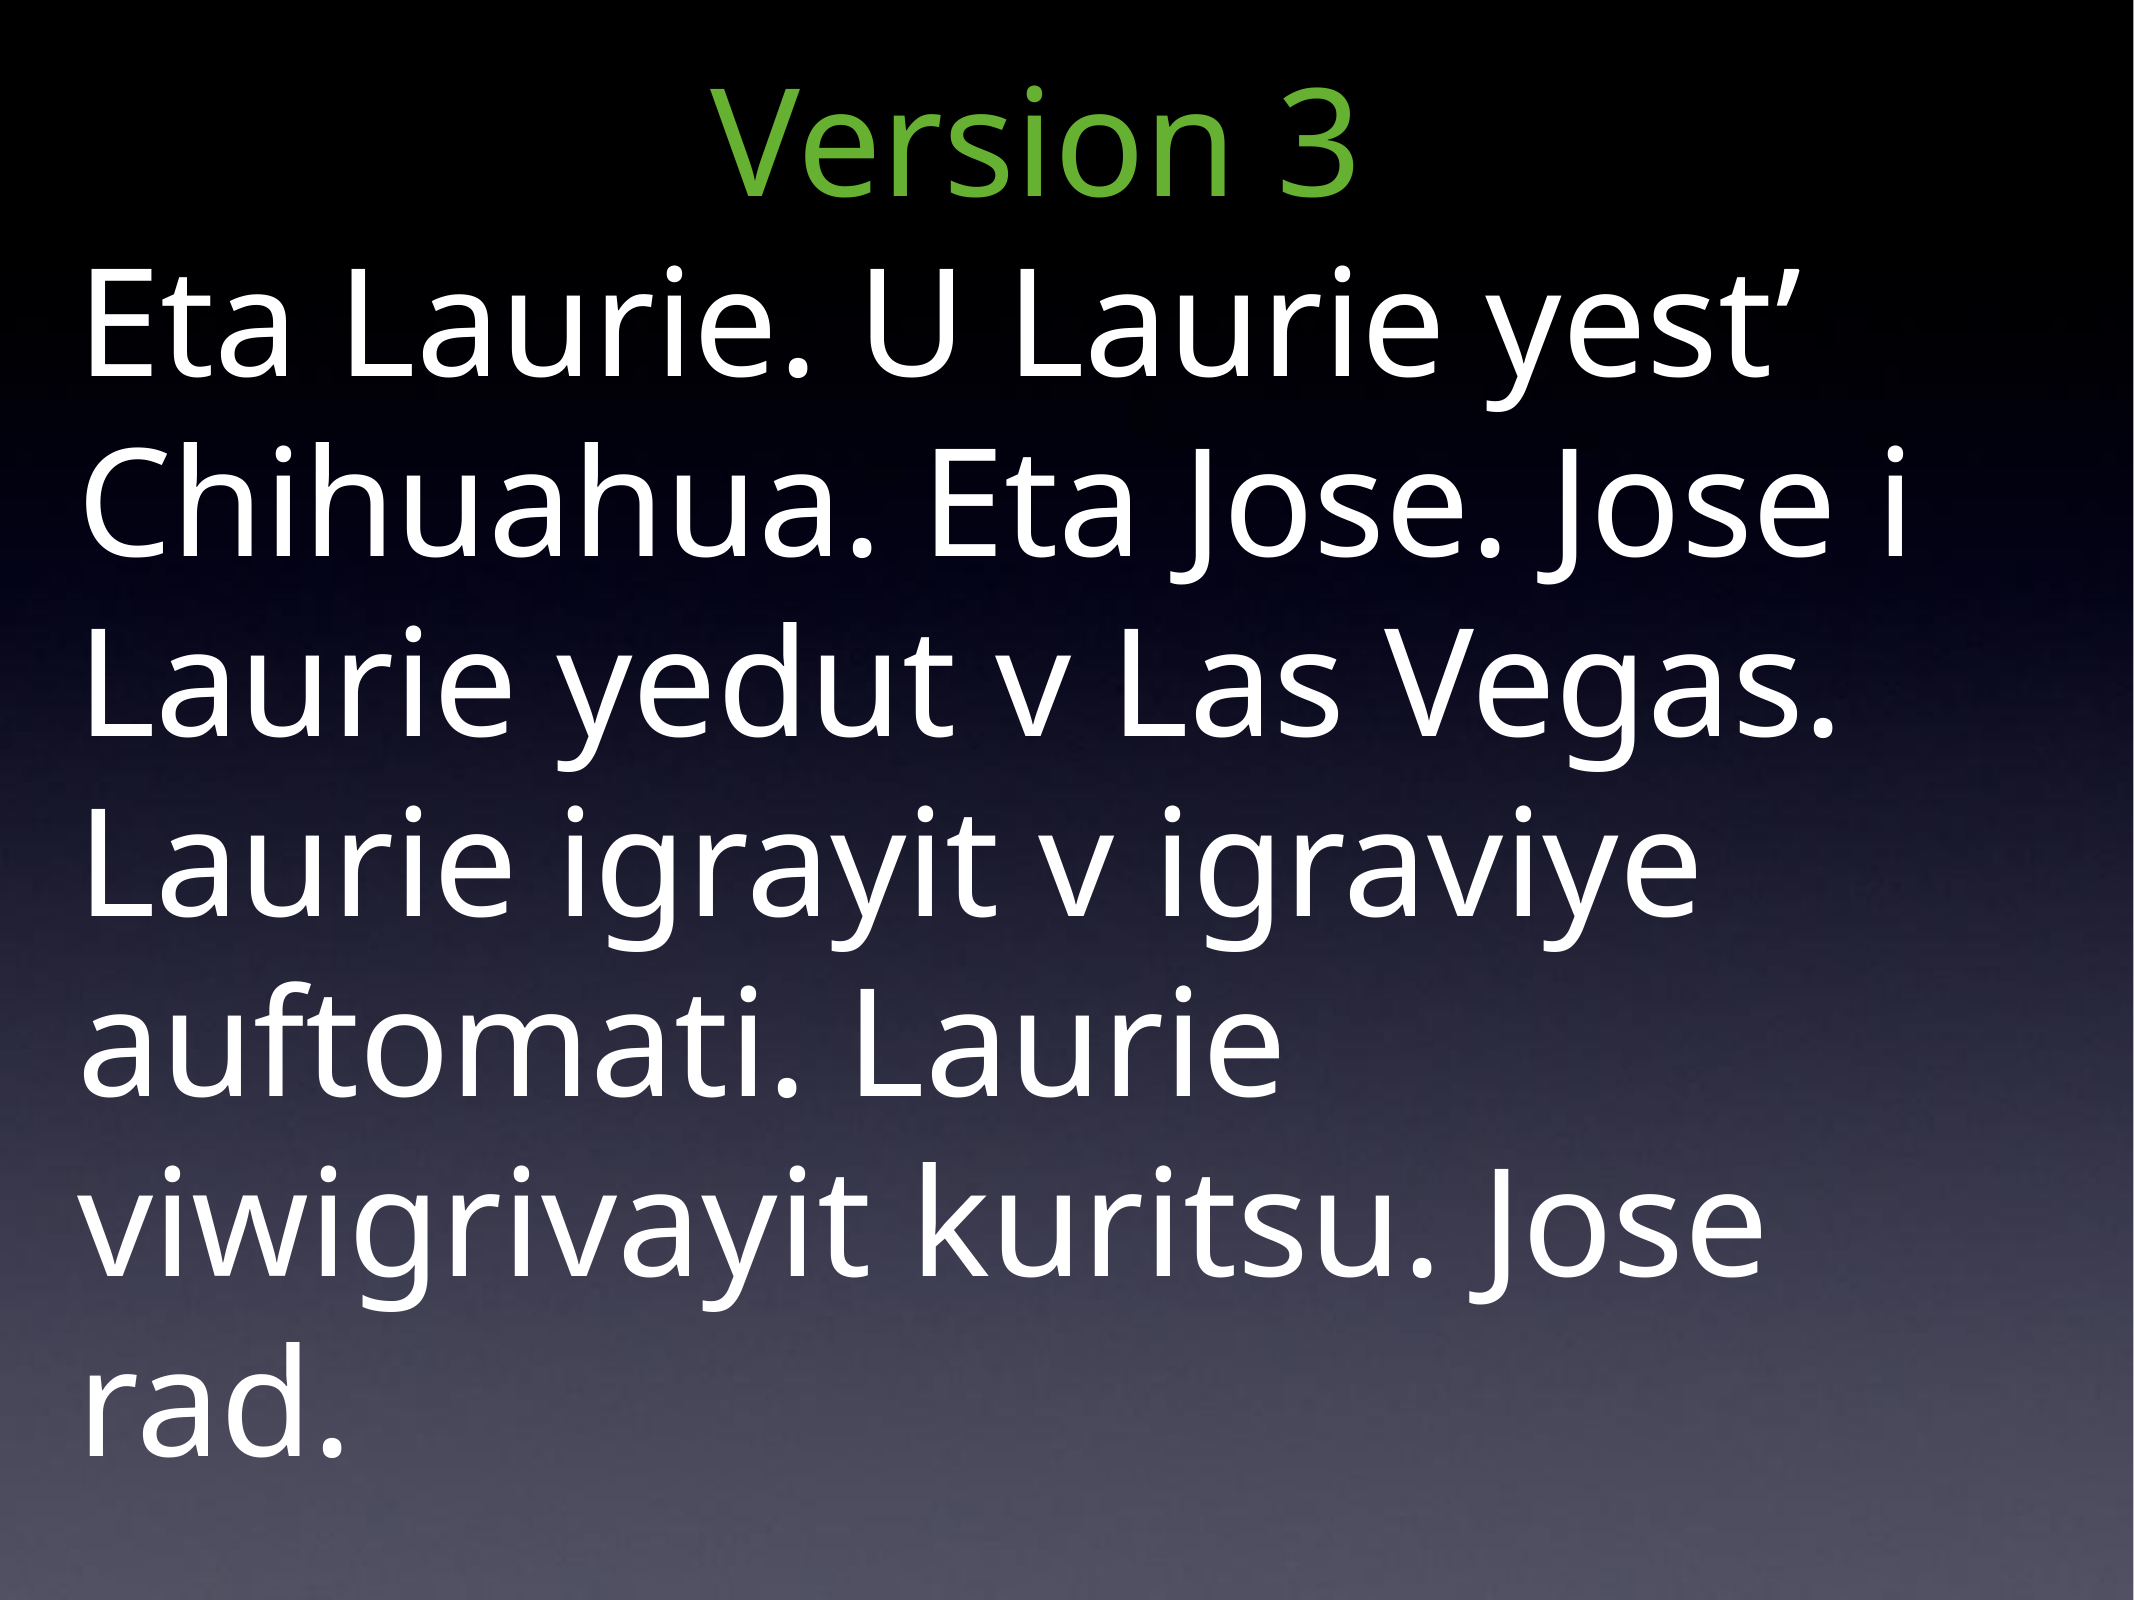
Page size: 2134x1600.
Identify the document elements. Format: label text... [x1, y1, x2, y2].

picture [0, 0, 2134, 1600]
title Version 3 Eta Laurie. U Laurie yest’ Chihuahua. Eta Jose. Jose i Laurie yedut v Las Vegas. Laurie igrayit v igraviye auftomati. Laurie viwigrivayit kuritsu. Jose rad. [68, 0, 2005, 1557]
